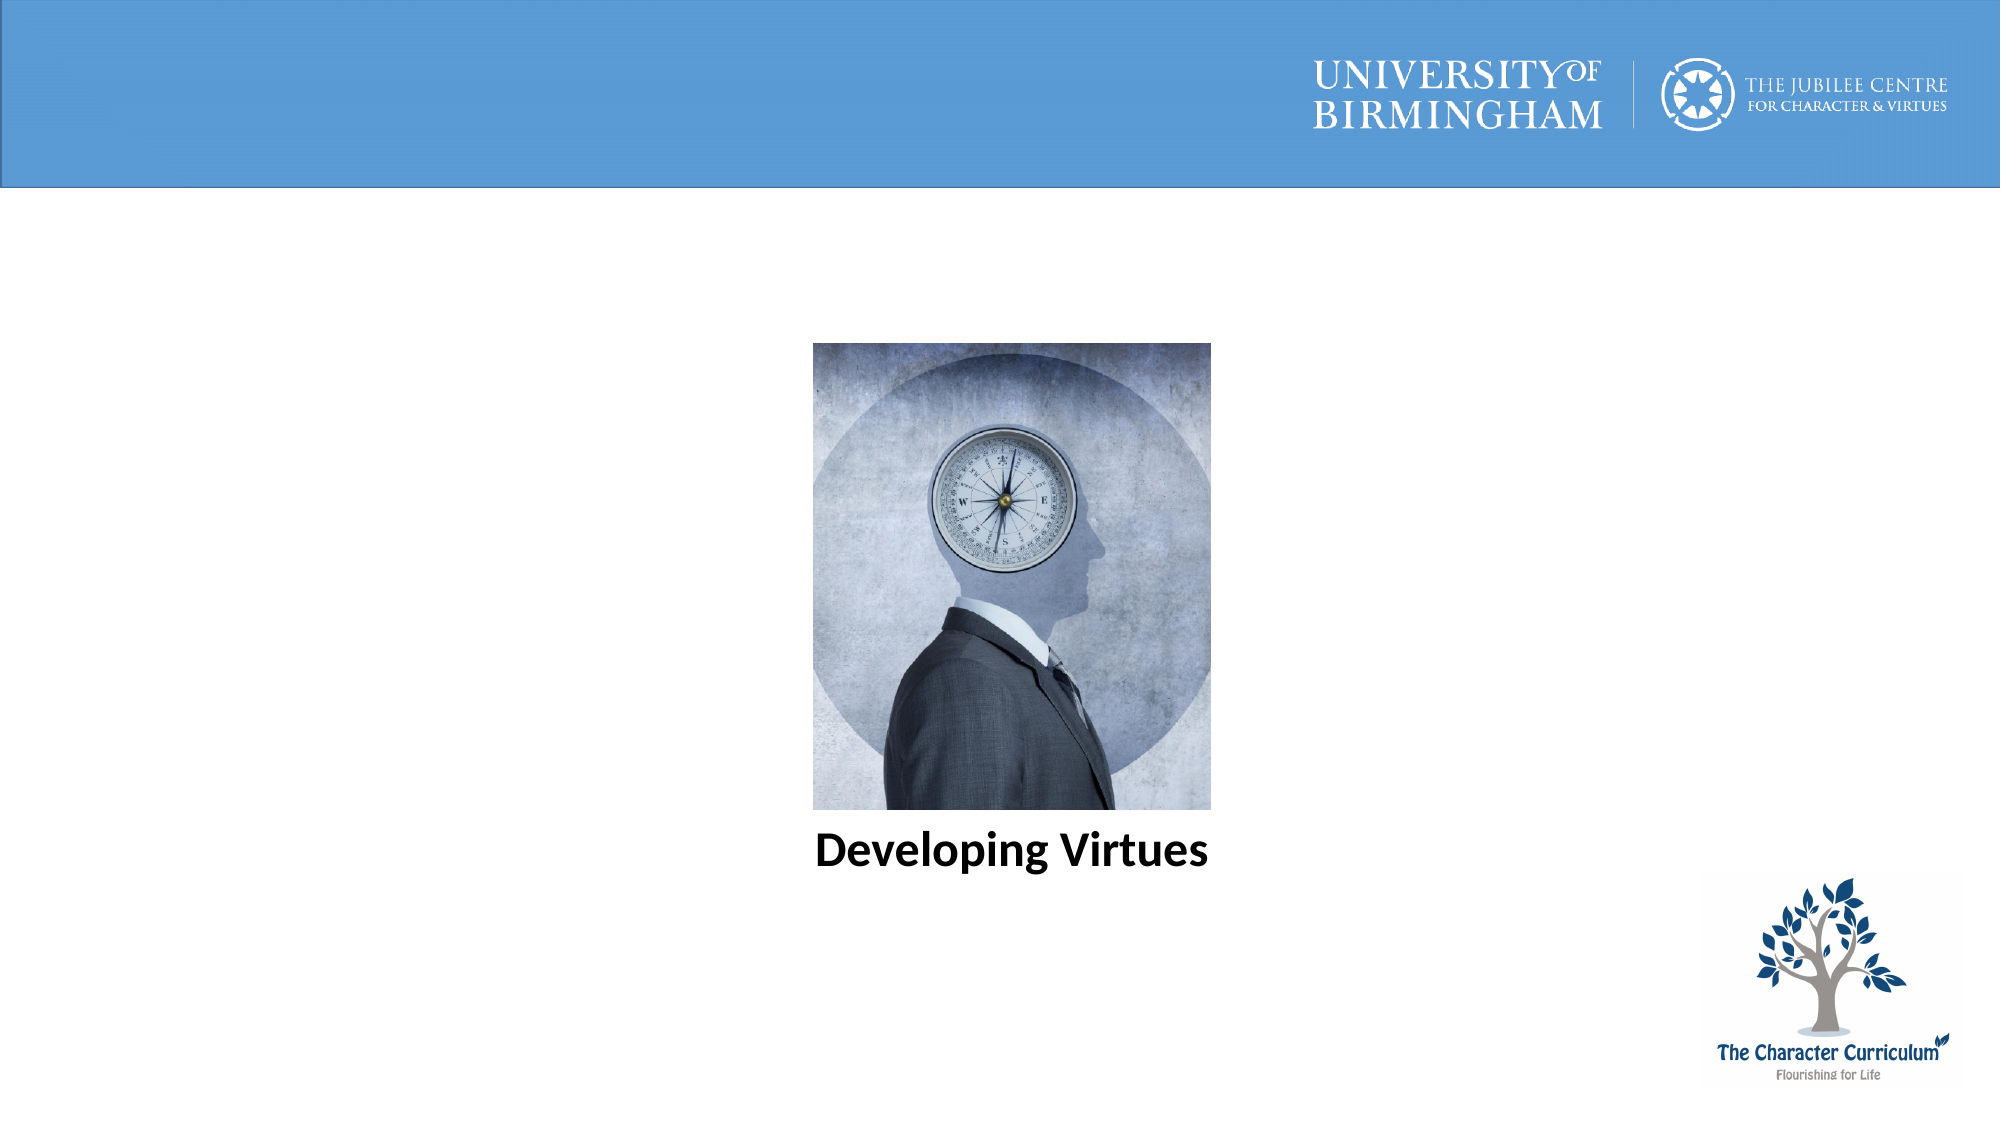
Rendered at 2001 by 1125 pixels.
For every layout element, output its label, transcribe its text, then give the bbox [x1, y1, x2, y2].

picture [0, 0, 2000, 188]
picture [1701, 872, 1962, 1089]
text_box Developing Virtues [656, 809, 1368, 884]
picture [813, 343, 1211, 810]
